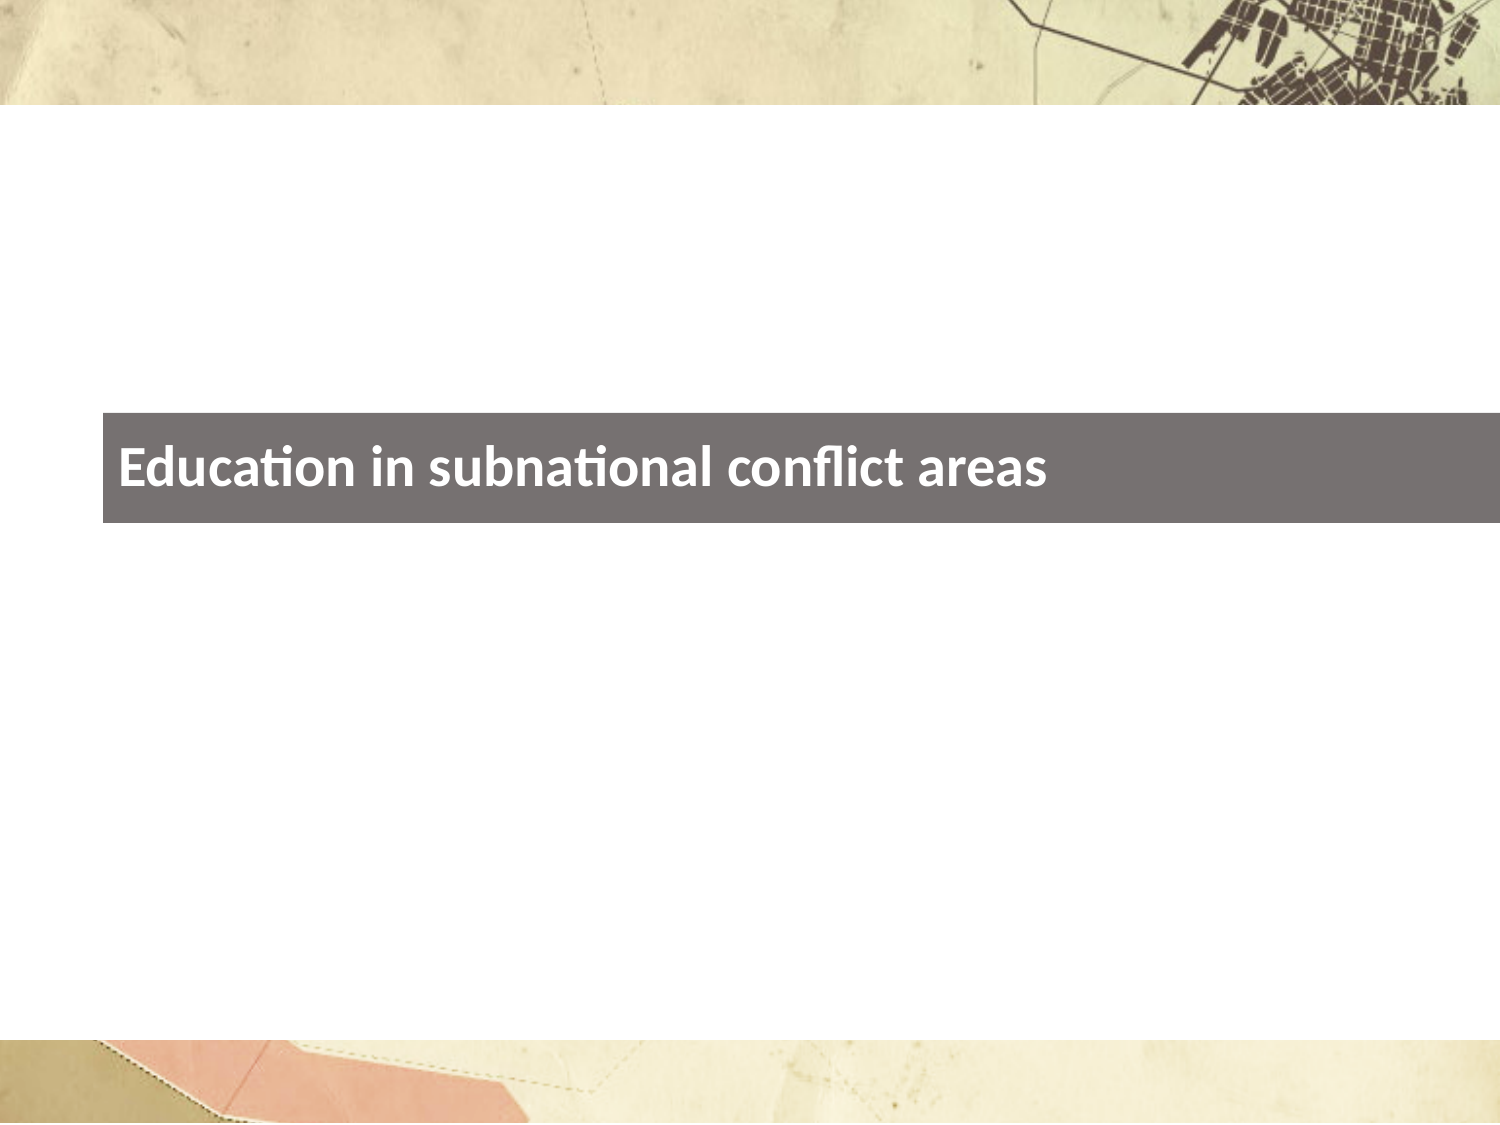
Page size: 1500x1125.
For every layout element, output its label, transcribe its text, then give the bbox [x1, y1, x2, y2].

picture [0, 1040, 1500, 1123]
picture [0, 0, 1500, 105]
title Education in subnational conflict areas [103, 412, 1500, 523]
